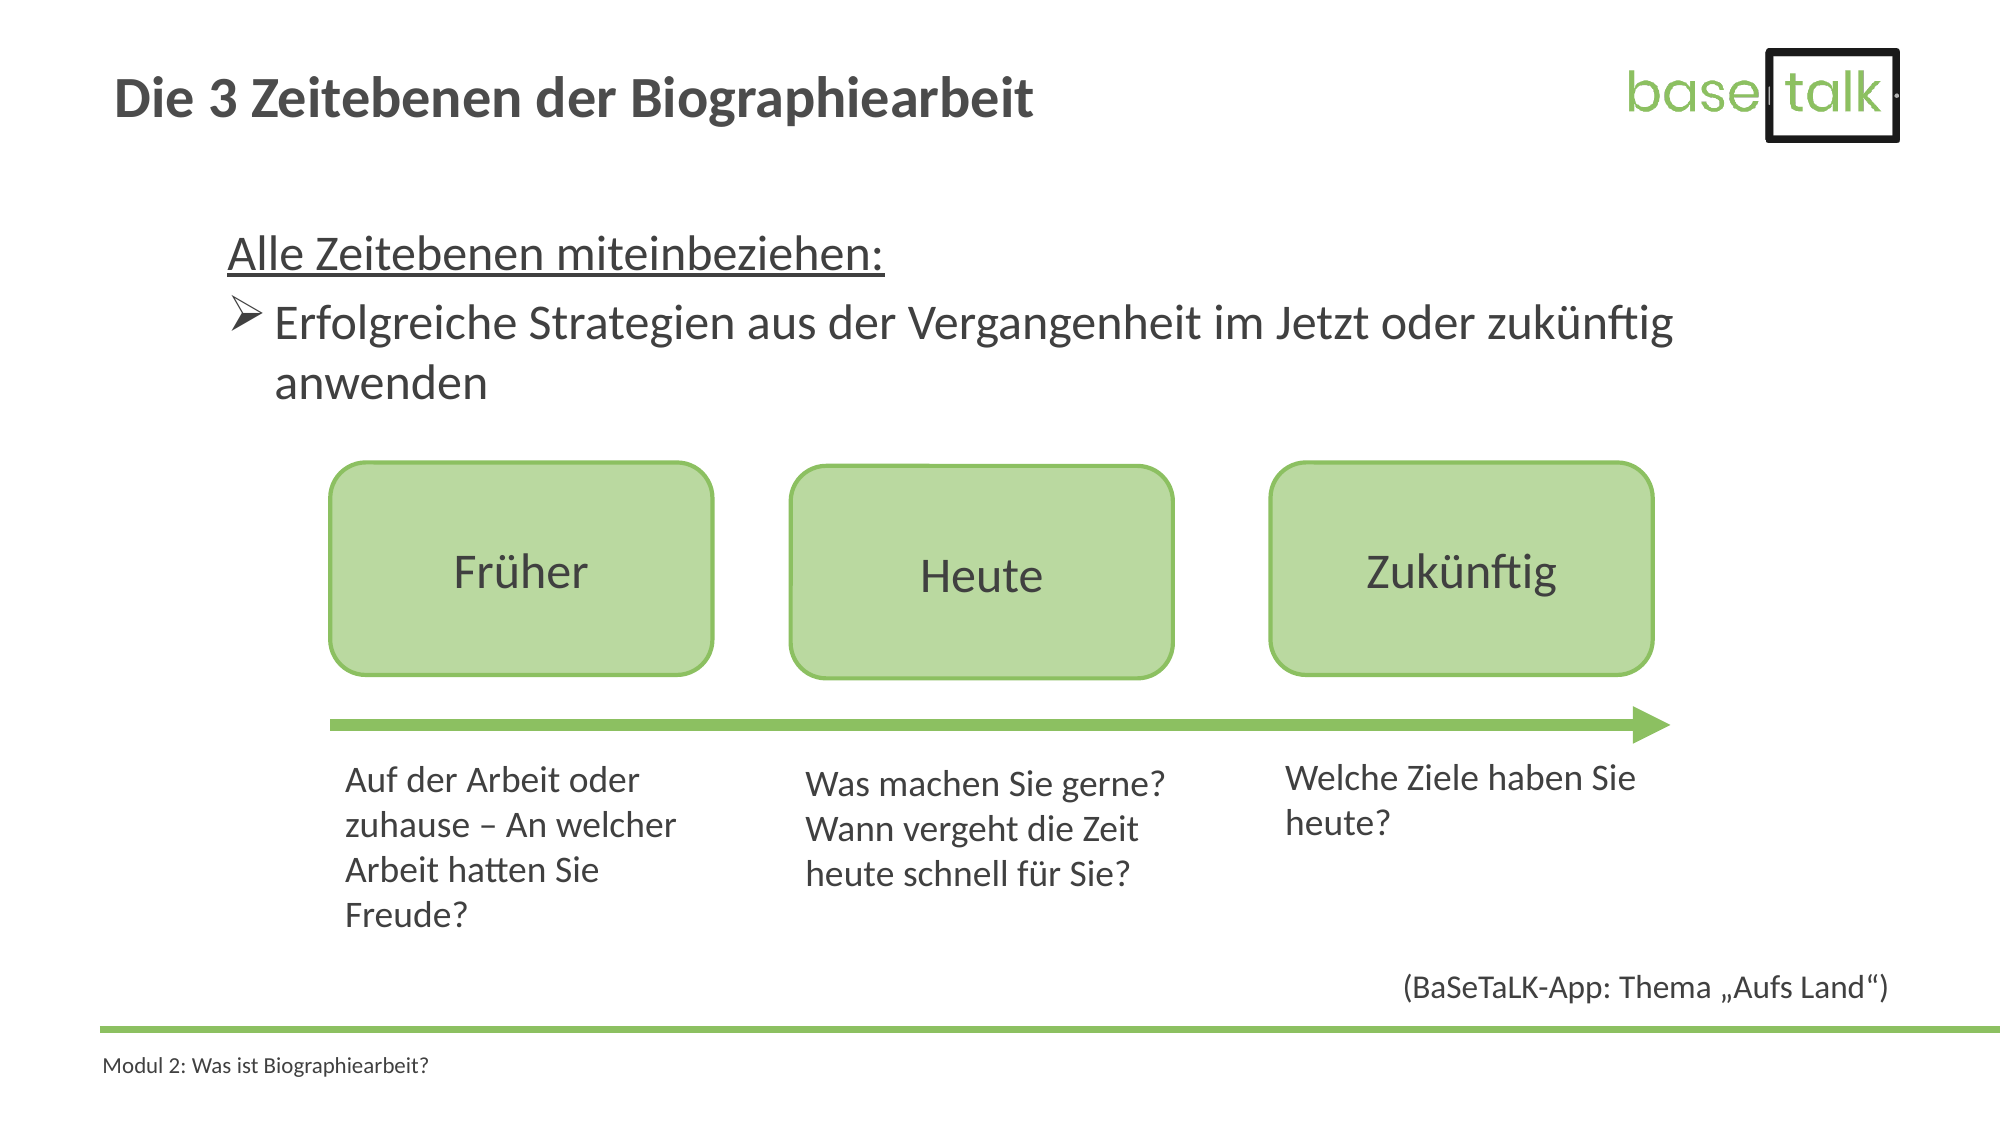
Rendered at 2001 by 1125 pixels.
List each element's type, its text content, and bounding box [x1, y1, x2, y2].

text_box Auf der Arbeit oder zuhause – An welcher Arbeit hatten Sie Freude? [330, 747, 730, 943]
text_box Zukünftig [1268, 460, 1655, 678]
title Die 3 Zeitebenen der Biographiearbeit [99, 0, 1901, 188]
text_box Heute [788, 463, 1175, 681]
text_box Alle Zeitebenen miteinbeziehen: Erfolgreiche Strategien aus der Vergangenheit im Jetzt oder zukünftig anwenden [137, 212, 1722, 575]
text_box Welche Ziele haben Sie heute? [1270, 745, 1688, 851]
text_box Früher [328, 460, 715, 678]
text_box (BaSeTaLK-App: Thema „Aufs Land“) [112, 957, 1913, 1013]
text_box Was machen Sie gerne? Wann vergeht die Zeit heute schnell für Sie? [790, 751, 1210, 902]
